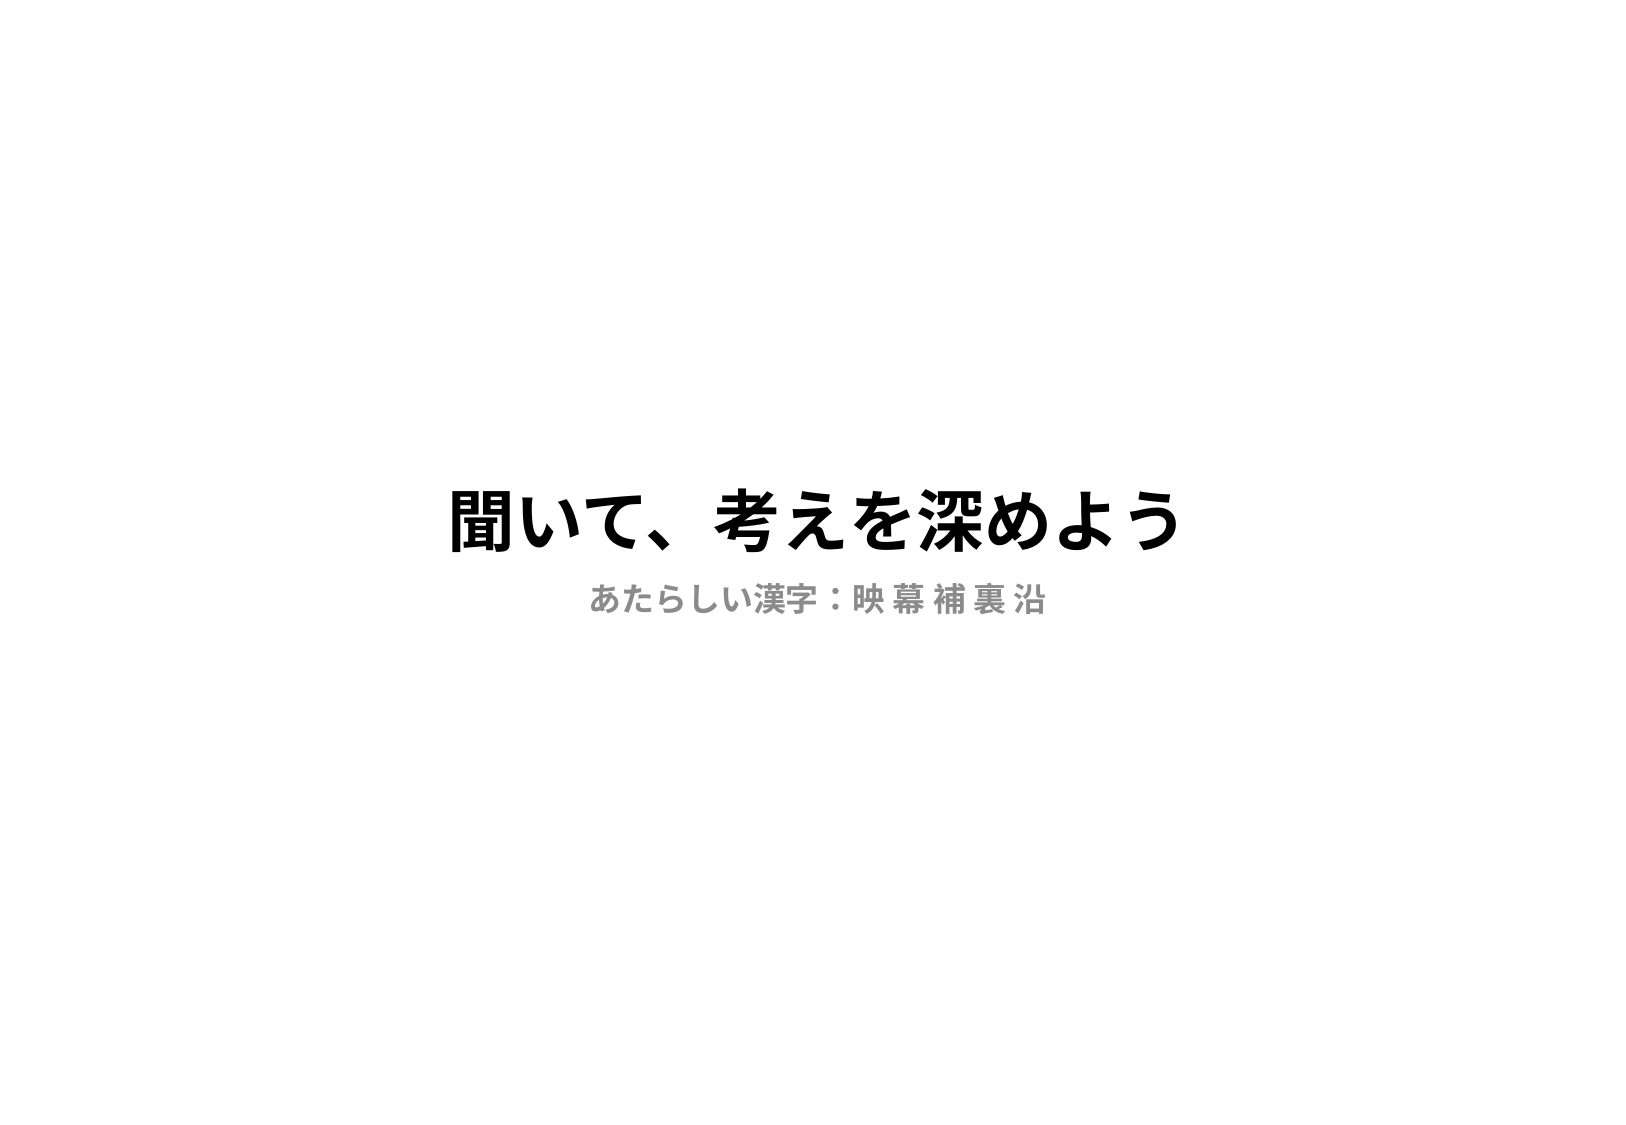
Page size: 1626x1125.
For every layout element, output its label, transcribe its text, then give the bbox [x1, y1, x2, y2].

title 聞いて、考えを深めよう [256, 471, 1379, 563]
list あたらしい漢字：映 幕 補 裏 沿 [256, 570, 1379, 626]
